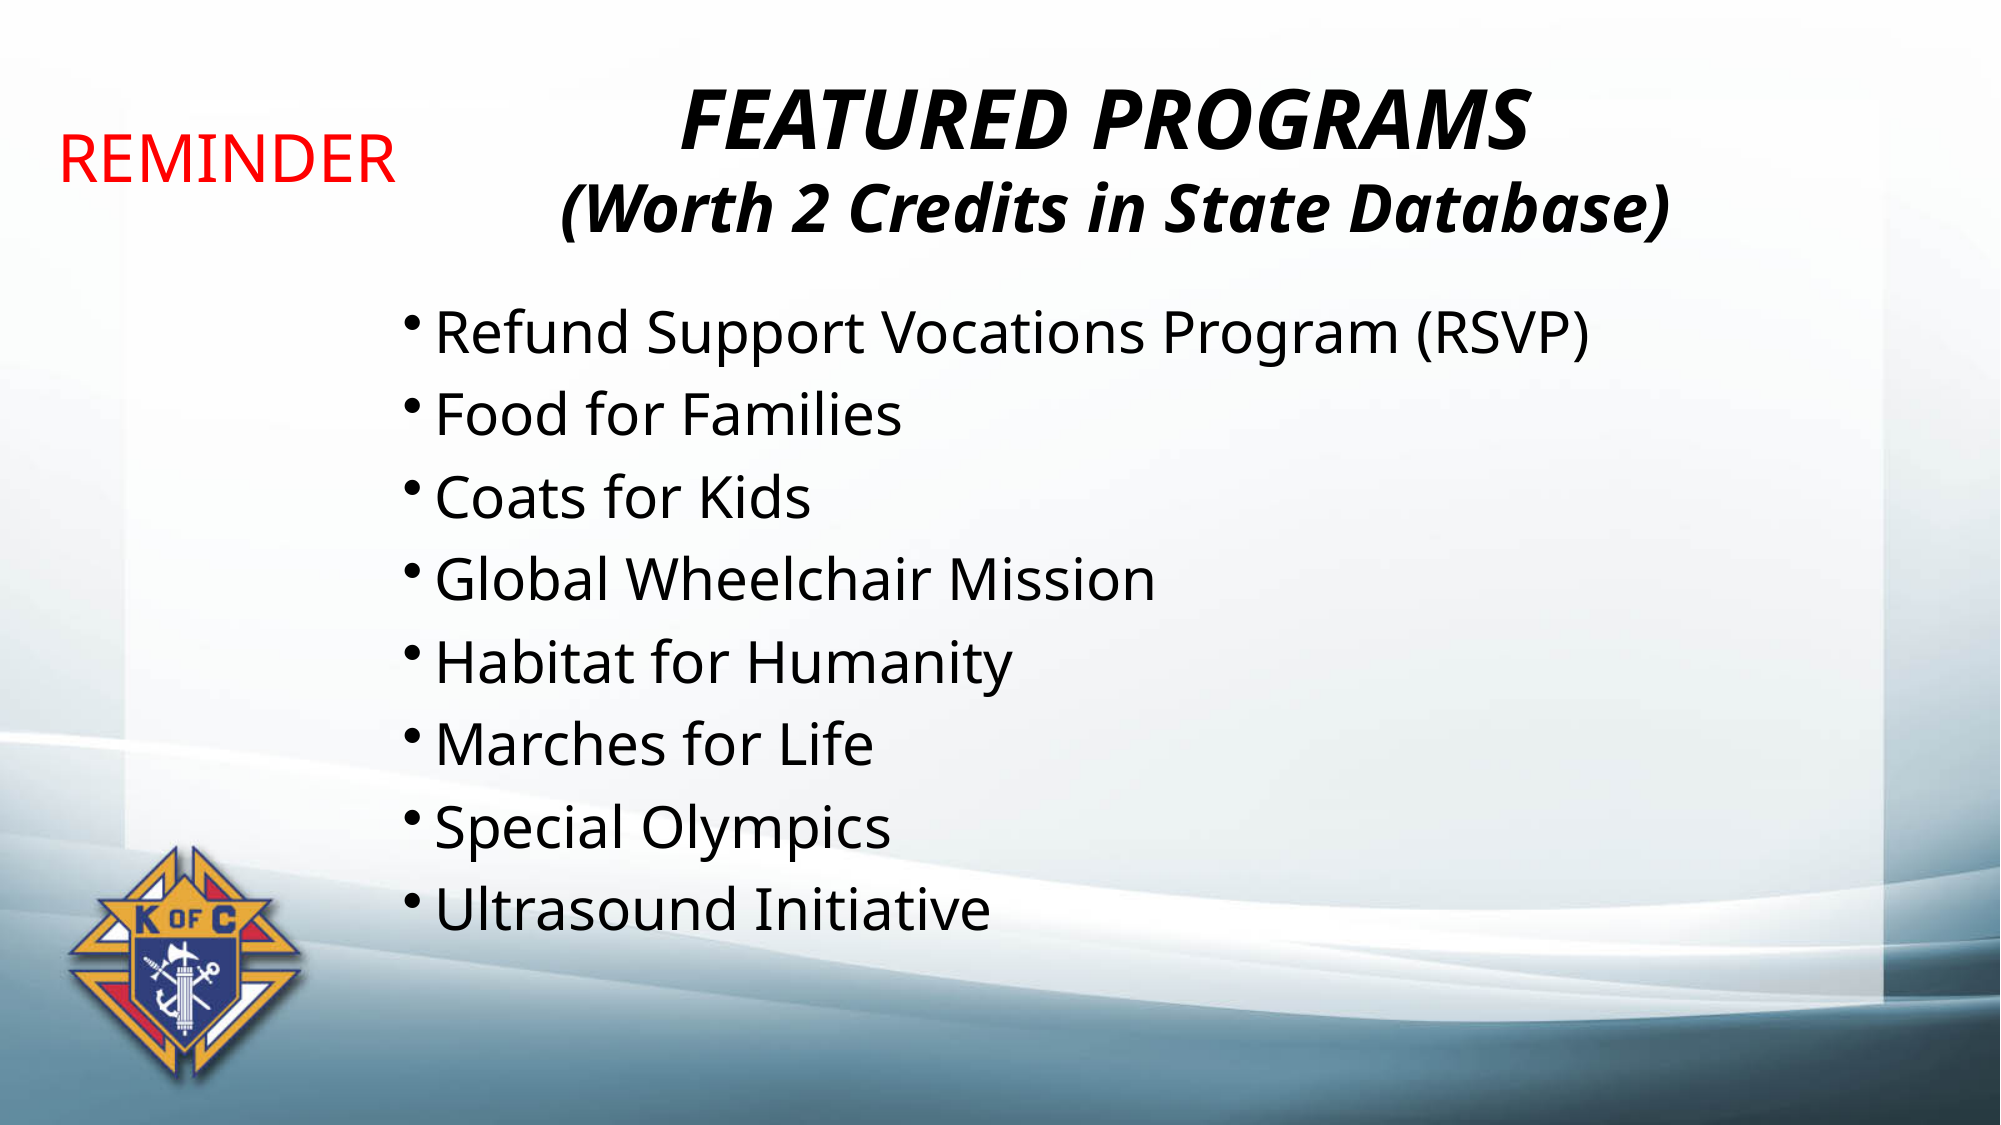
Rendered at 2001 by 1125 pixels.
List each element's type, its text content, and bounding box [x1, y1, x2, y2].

picture [0, 0, 2000, 1125]
text_box REMINDER [42, 108, 412, 203]
list Refund Support Vocations Program (RSVP) Food for Families Coats for Kids Global Wheelchair Mission Habitat for Humanity Marches for Life Special Olympics Ultrasound Initiative [387, 287, 1747, 963]
title FEATURED PROGRAMS (Worth 2 Credits in State Database) [333, 62, 1901, 251]
